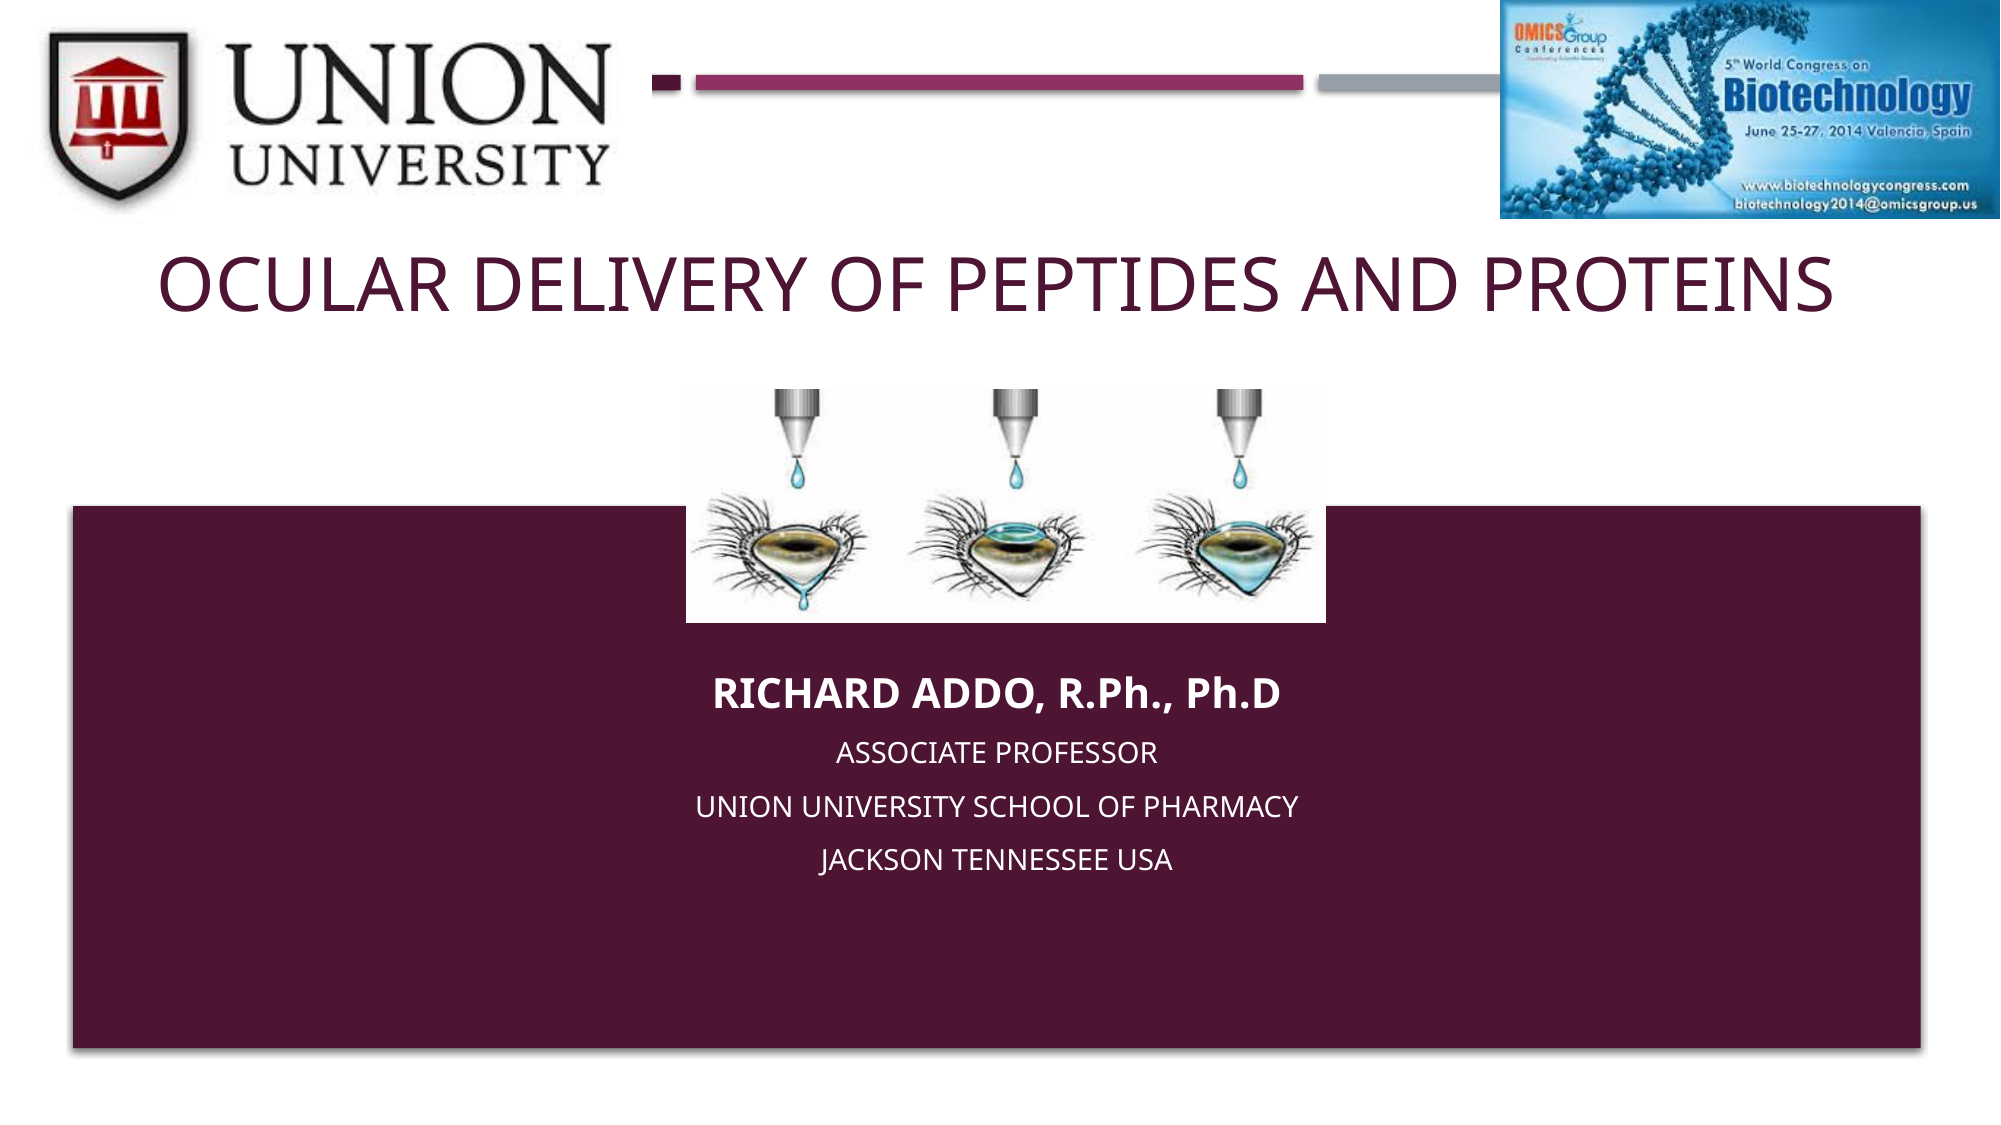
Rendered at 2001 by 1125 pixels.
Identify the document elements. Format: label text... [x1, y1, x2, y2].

picture [1500, 0, 2000, 219]
subtitle Richard Addo, R.ph., ph.D ASSOCIATE PROFESSOR UNION UNIVERSITY SCHOOL OF PHARMACY JACKSON TENNESSEE USA [95, 658, 1899, 786]
picture [685, 389, 1327, 624]
picture [2, 0, 653, 239]
picture [1500, 212, 1522, 219]
title Ocular Delivery of peptides and proteins [95, 92, 1899, 335]
picture [1980, 210, 1991, 219]
picture [1994, 192, 2000, 216]
